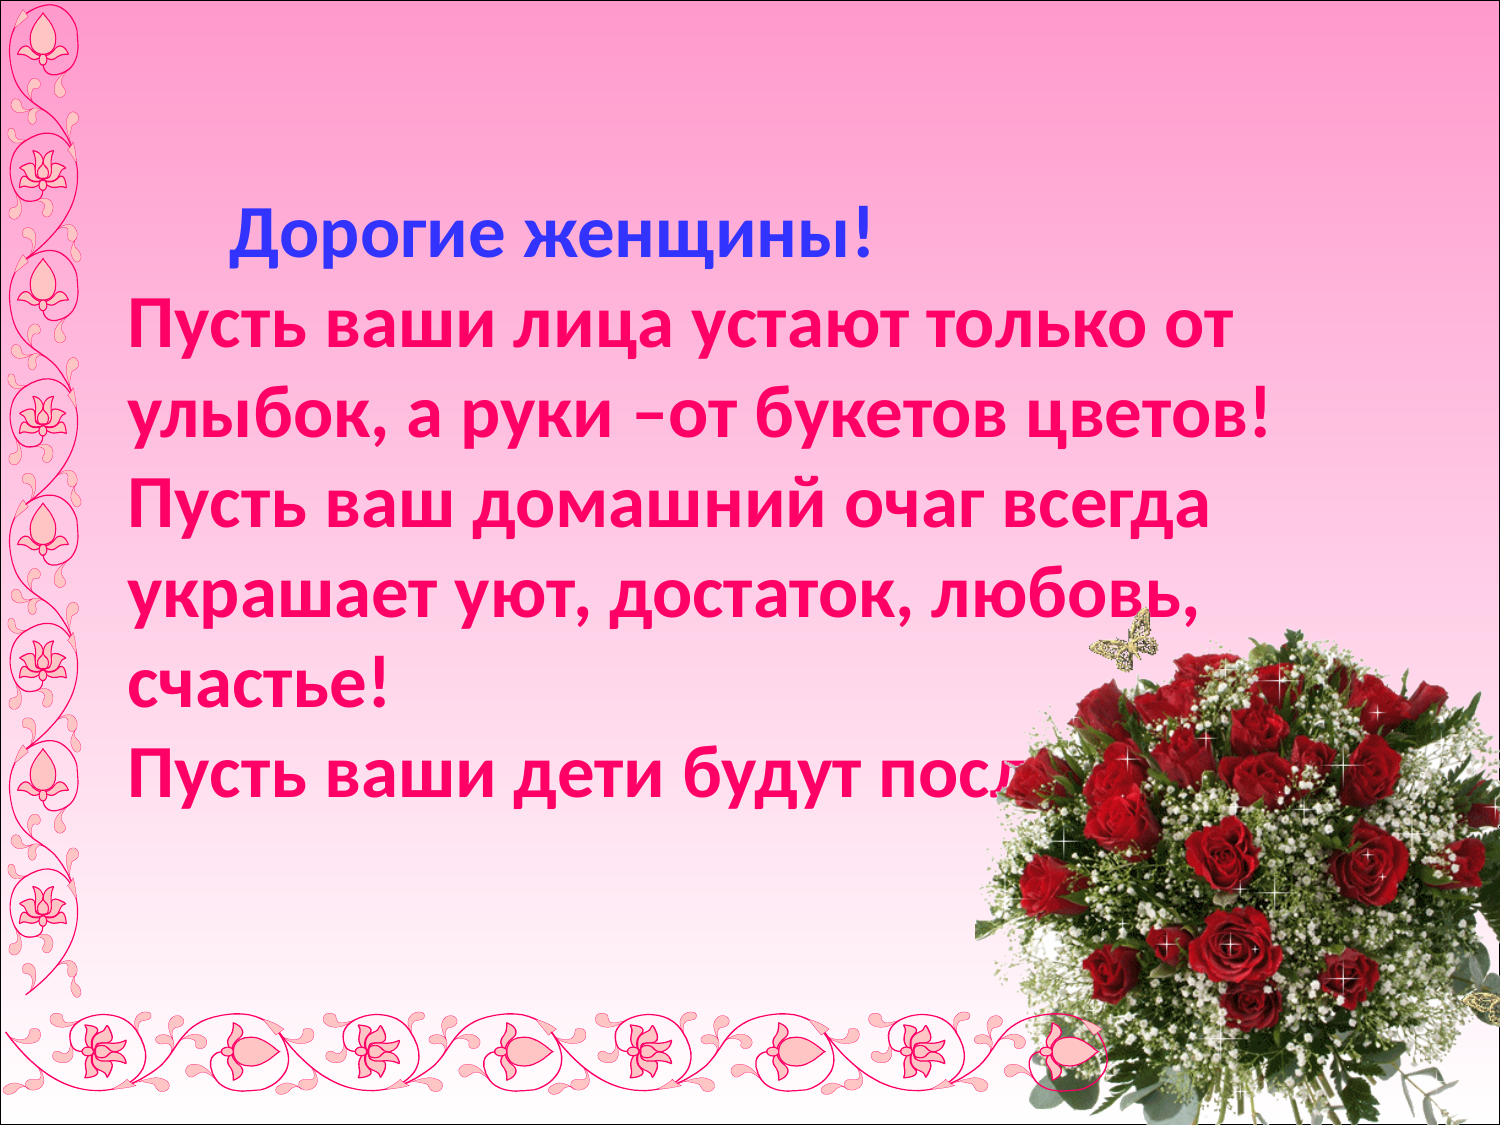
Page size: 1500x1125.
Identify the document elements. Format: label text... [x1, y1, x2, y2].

picture [0, 587, 1500, 1125]
text_box [0, 562, 969, 1001]
title Дорогие женщины! Пусть ваши лица устают только от улыбок, а руки –от букетов цветов! Пусть ваш домашний очаг всегда украшает уют, достаток, любовь, счастье! Пусть ваши дети будут послушными! [112, 112, 1463, 883]
picture [0, 445, 555, 555]
text_box [0, 0, 1500, 585]
